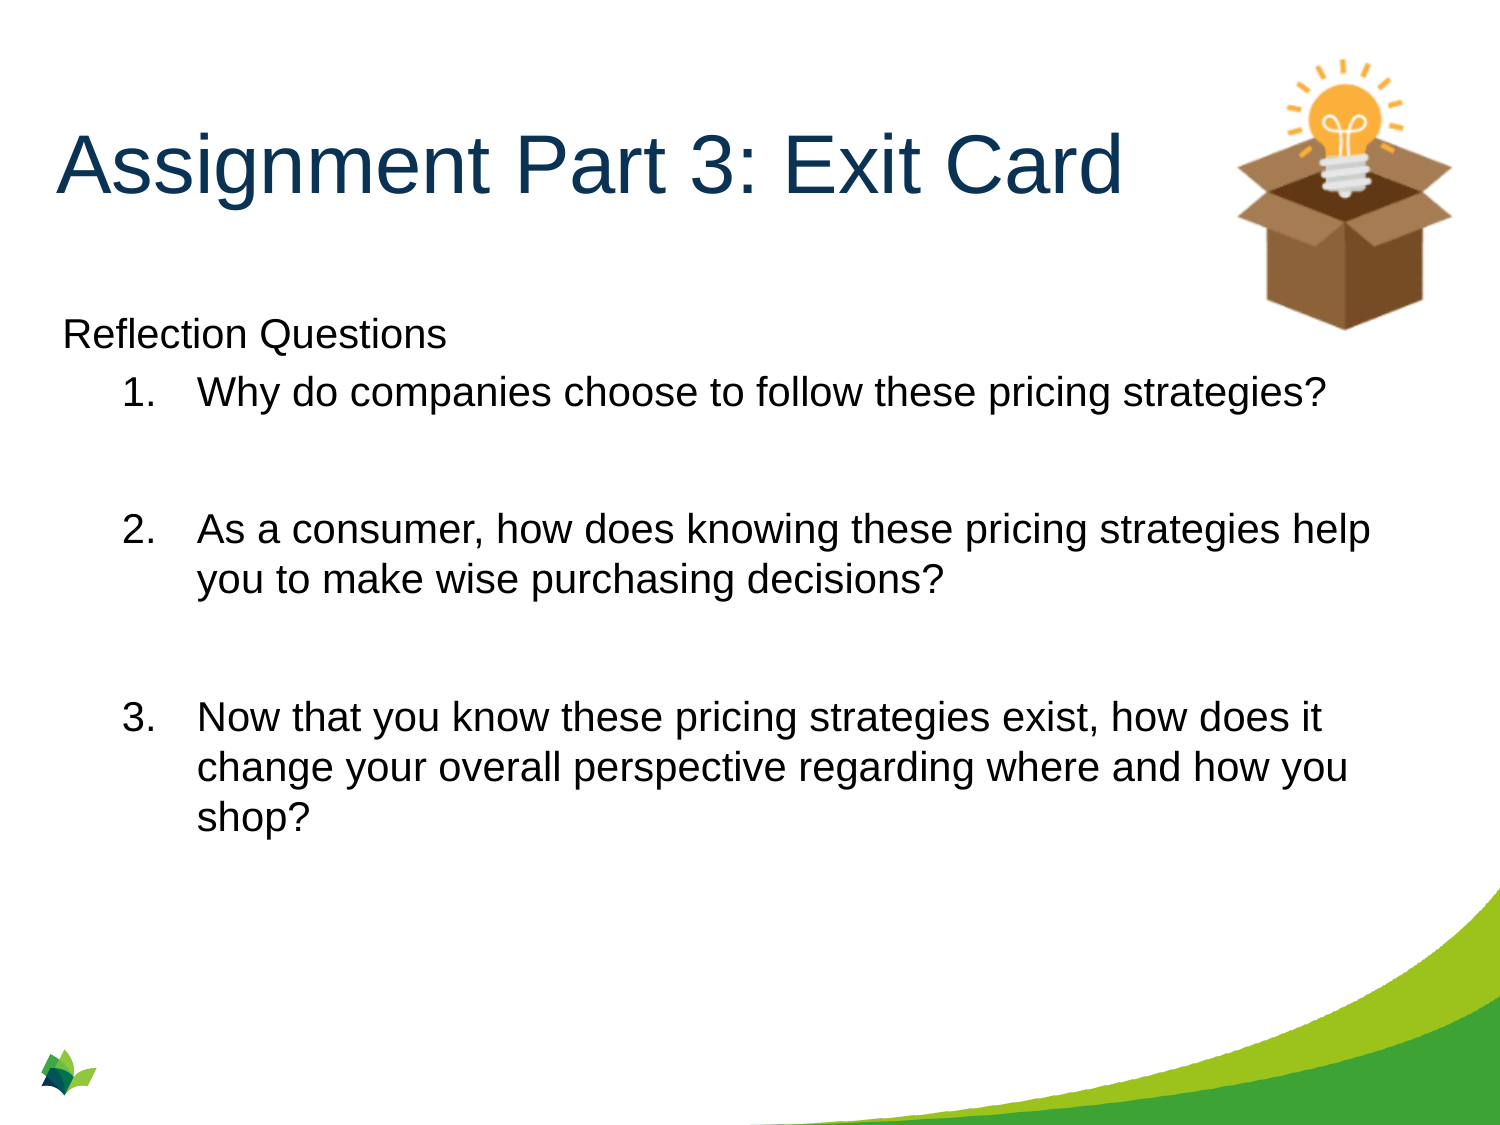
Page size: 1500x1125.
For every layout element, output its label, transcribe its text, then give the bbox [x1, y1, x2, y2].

list Reflection Questions Why do companies choose to follow these pricing strategies? As a consumer, how does knowing these pricing strategies help you to make wise purchasing decisions? Now that you know these pricing strategies exist, how does it change your overall perspective regarding where and how you shop? [41, 299, 1459, 1014]
picture [0, 20, 1500, 1125]
title Assignment Part 3: Exit Card [41, 58, 1177, 276]
